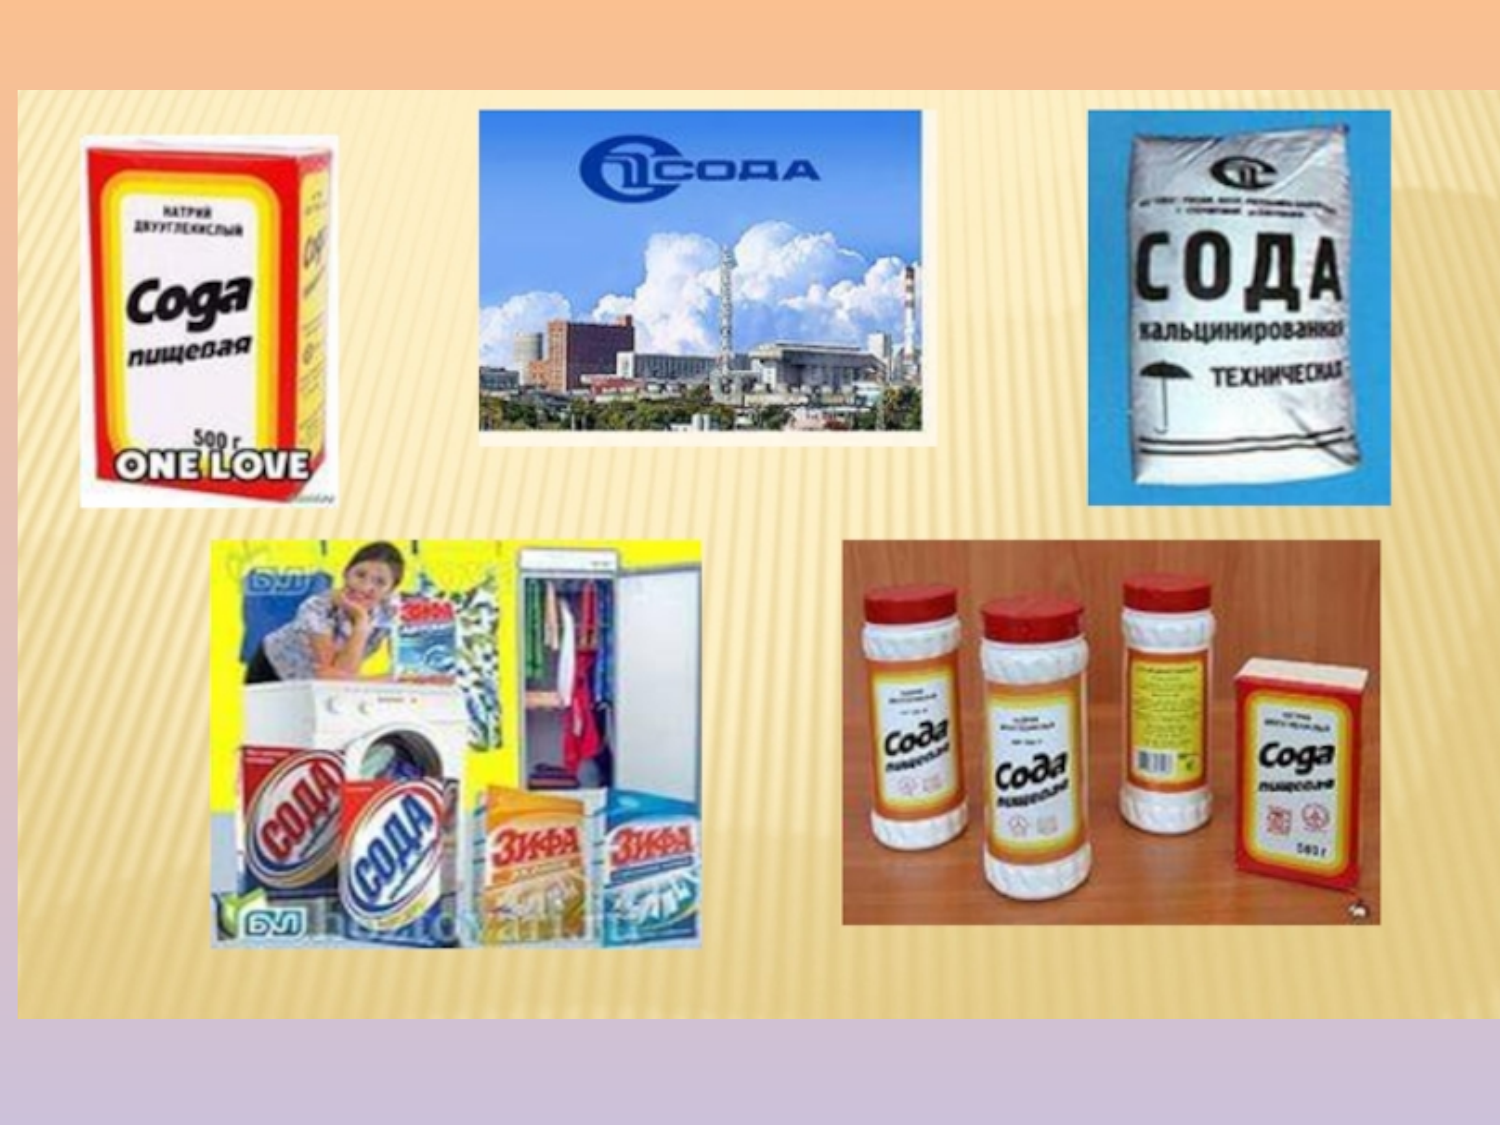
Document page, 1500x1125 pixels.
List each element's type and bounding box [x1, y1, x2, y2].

picture [17, 89, 1500, 1019]
